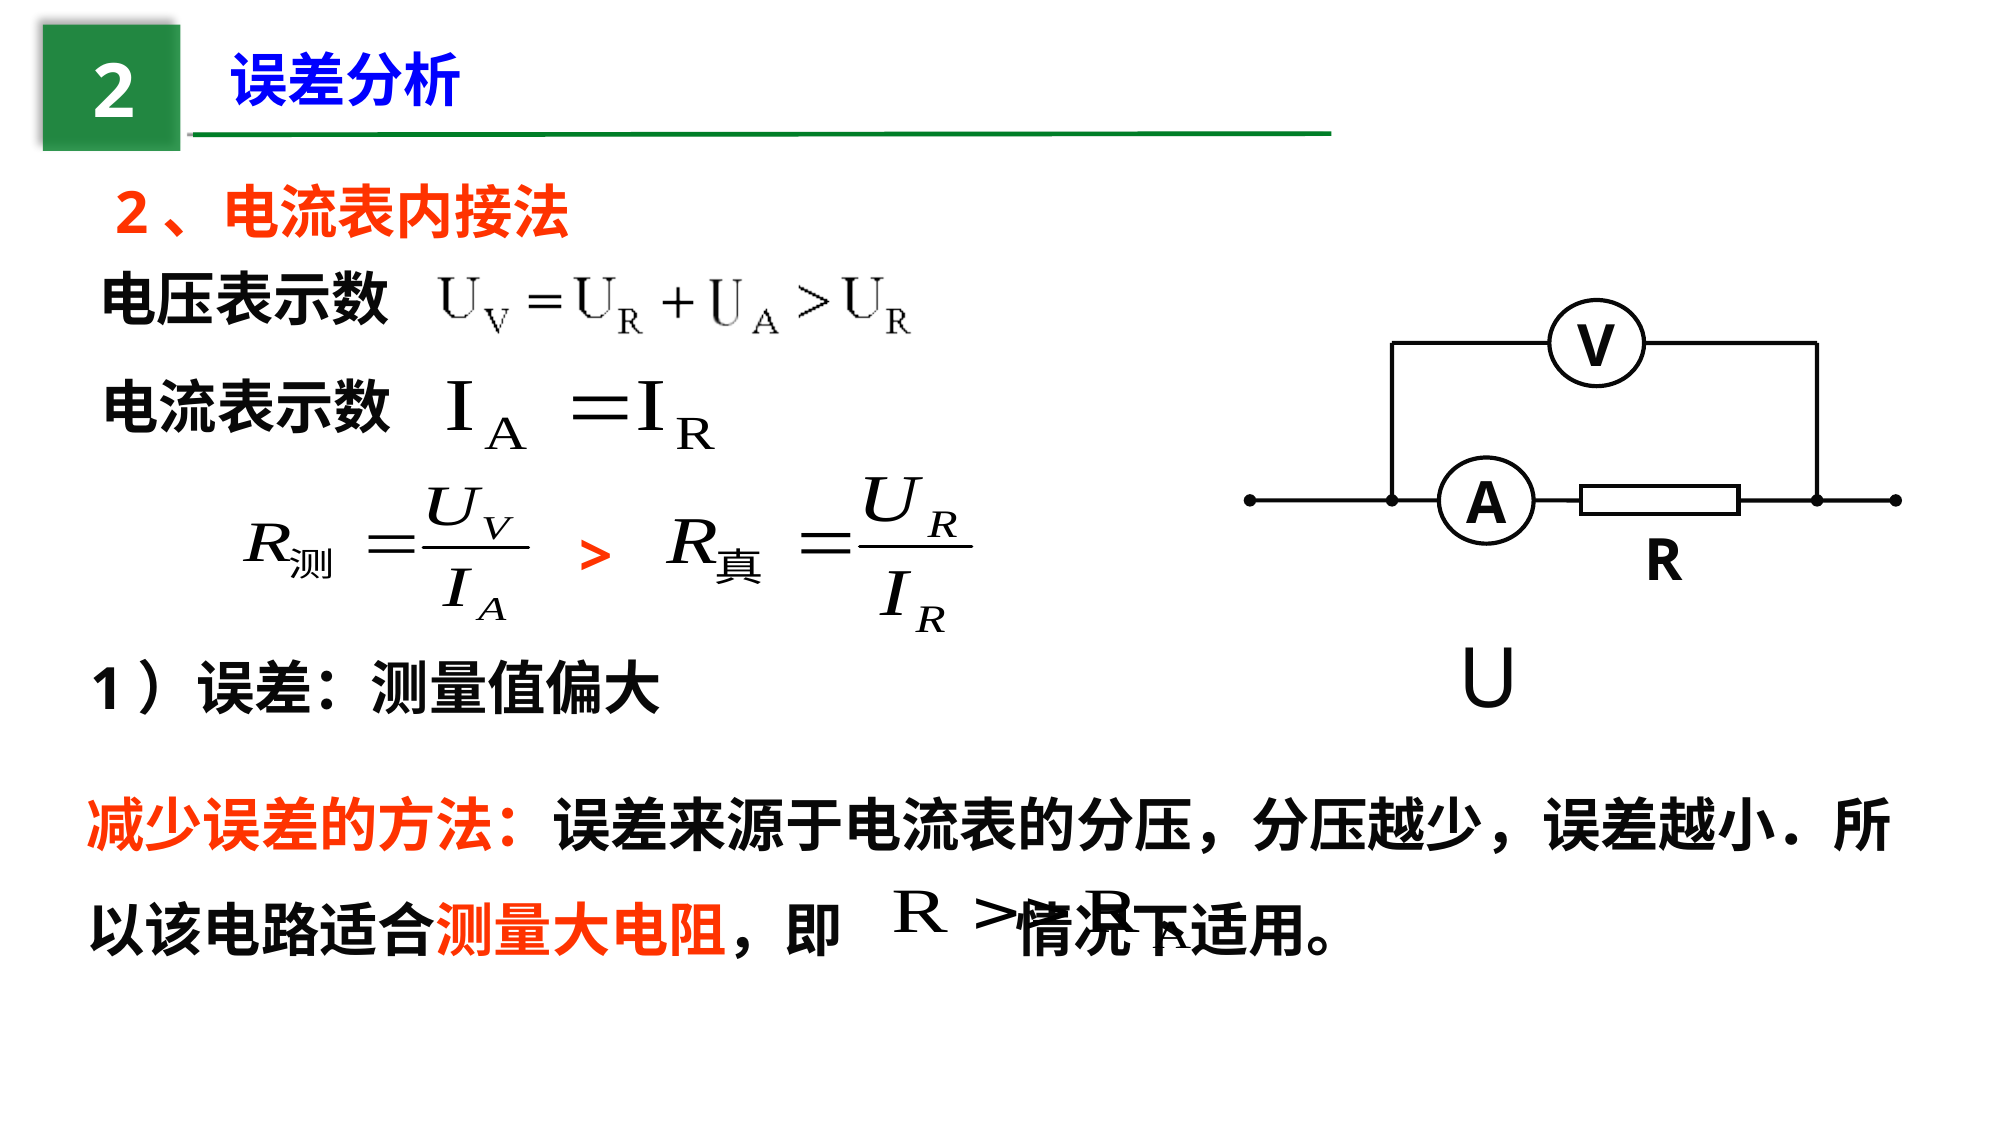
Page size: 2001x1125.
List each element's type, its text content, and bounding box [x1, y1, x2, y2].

text_box 电流表示数 [85, 363, 407, 448]
text_box 2 [42, 35, 186, 141]
text_box 1）误差：测量值偏大 [76, 643, 830, 729]
text_box U [1443, 627, 1510, 732]
text_box 2、电流表内接法 [100, 168, 905, 253]
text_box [428, 356, 736, 465]
text_box 误差分析 [221, 35, 1348, 121]
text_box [877, 868, 1209, 962]
picture [428, 258, 931, 348]
text_box 减少误差的方法：误差来源于电流表的分压，分压越少，误差越小．所以该电路适合测量大电阻，即 情况下适用。 [71, 746, 1964, 971]
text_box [650, 456, 990, 647]
text_box 电压表示数 [83, 254, 667, 340]
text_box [228, 470, 547, 633]
text_box > [565, 510, 628, 596]
text_box [42, 141, 181, 151]
text_box [42, 24, 181, 35]
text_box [1249, 299, 1896, 619]
